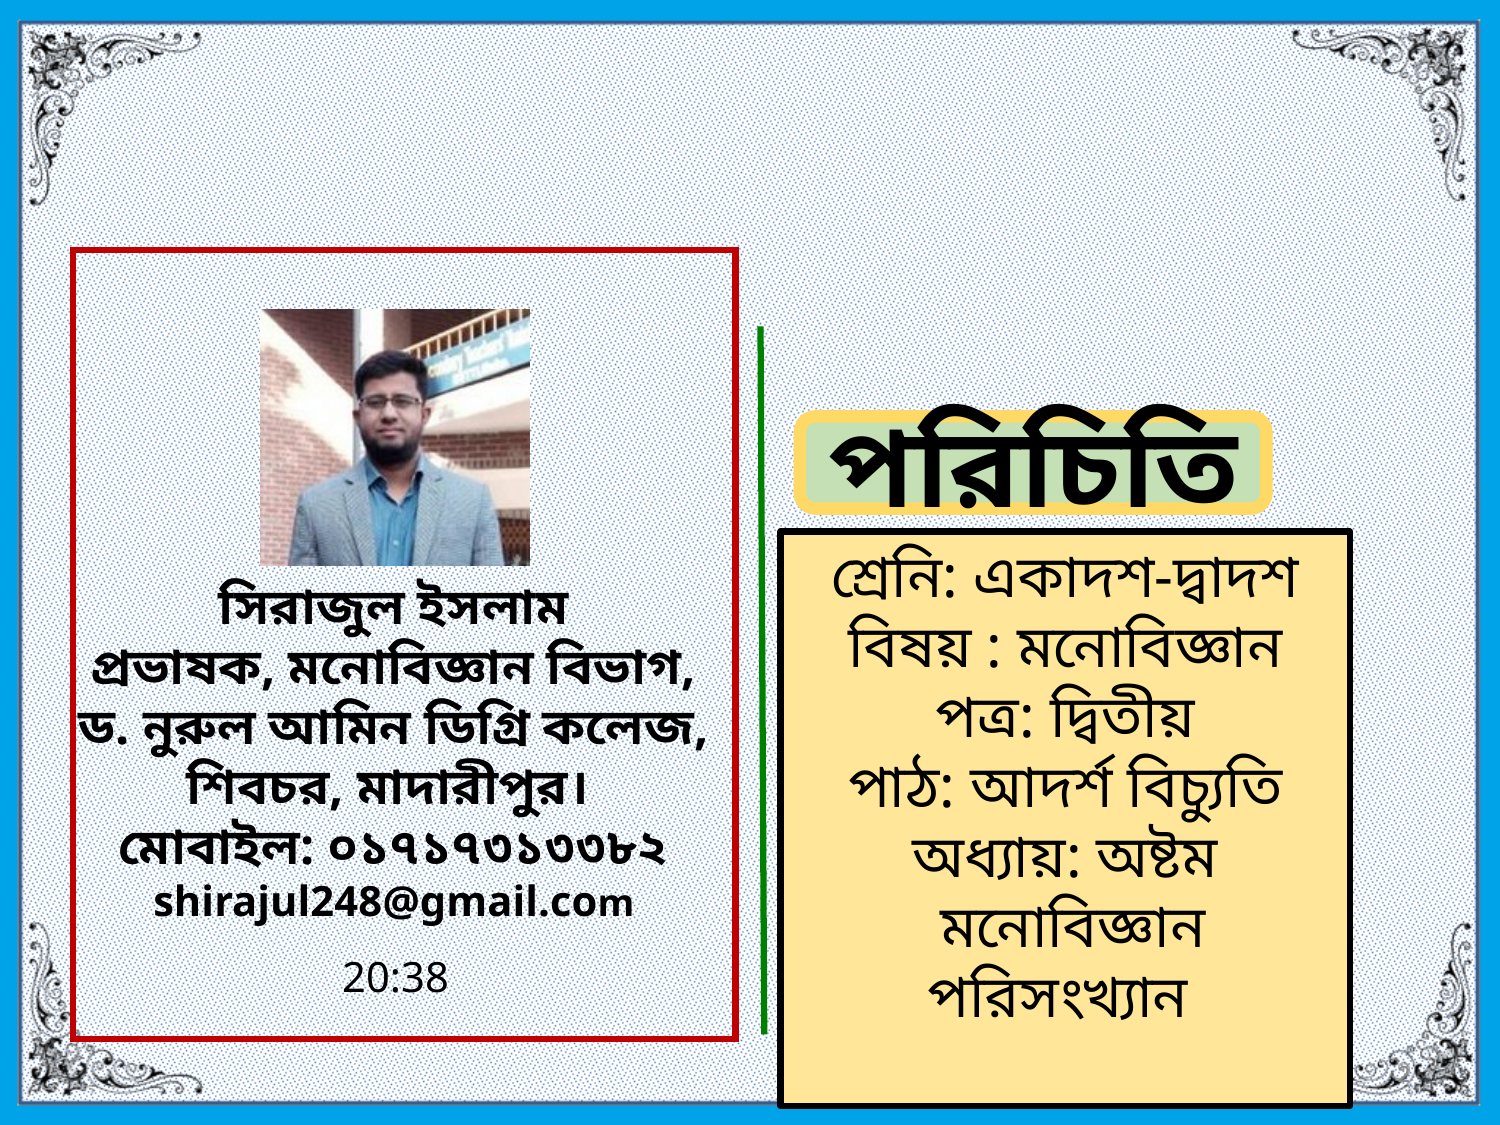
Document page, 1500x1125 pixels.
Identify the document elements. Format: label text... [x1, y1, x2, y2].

footer Shirajul Islam [639, 1039, 780, 1099]
text_box [73, 932, 736, 1040]
text_box শ্রেনি: একাদশ-দ্বাদশ বিষয় : মনোবিজ্ঞান পত্র: দ্বিতীয় পাঠ: আদর্শ বিচ্যুতি অধ্যায়: অষ্টম মনোবিজ্ঞান পরিসংখ্যান [780, 531, 1350, 1107]
picture [260, 308, 530, 566]
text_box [760, 326, 765, 1035]
text_box বৃহস্পতিবার, 10 ডিসেম্বর, 2020 [316, 943, 465, 1015]
picture [18, 20, 1480, 1108]
picture [18, 932, 780, 1107]
slide_number 2 [1350, 1042, 1425, 1103]
text_box সিরাজুল ইসলাম প্রভাষক, মনোবিজ্ঞান বিভাগ, ড. নুরুল আমিন ডিগ্রি কলেজ, শিবচর, মাদারীপুর। মোবাইল: ০১৭১৭৩১৩৩৮২ shirajul248@gmail.com [18, 566, 755, 932]
text_box [73, 249, 736, 566]
text_box পরিচিতি [799, 416, 1267, 509]
